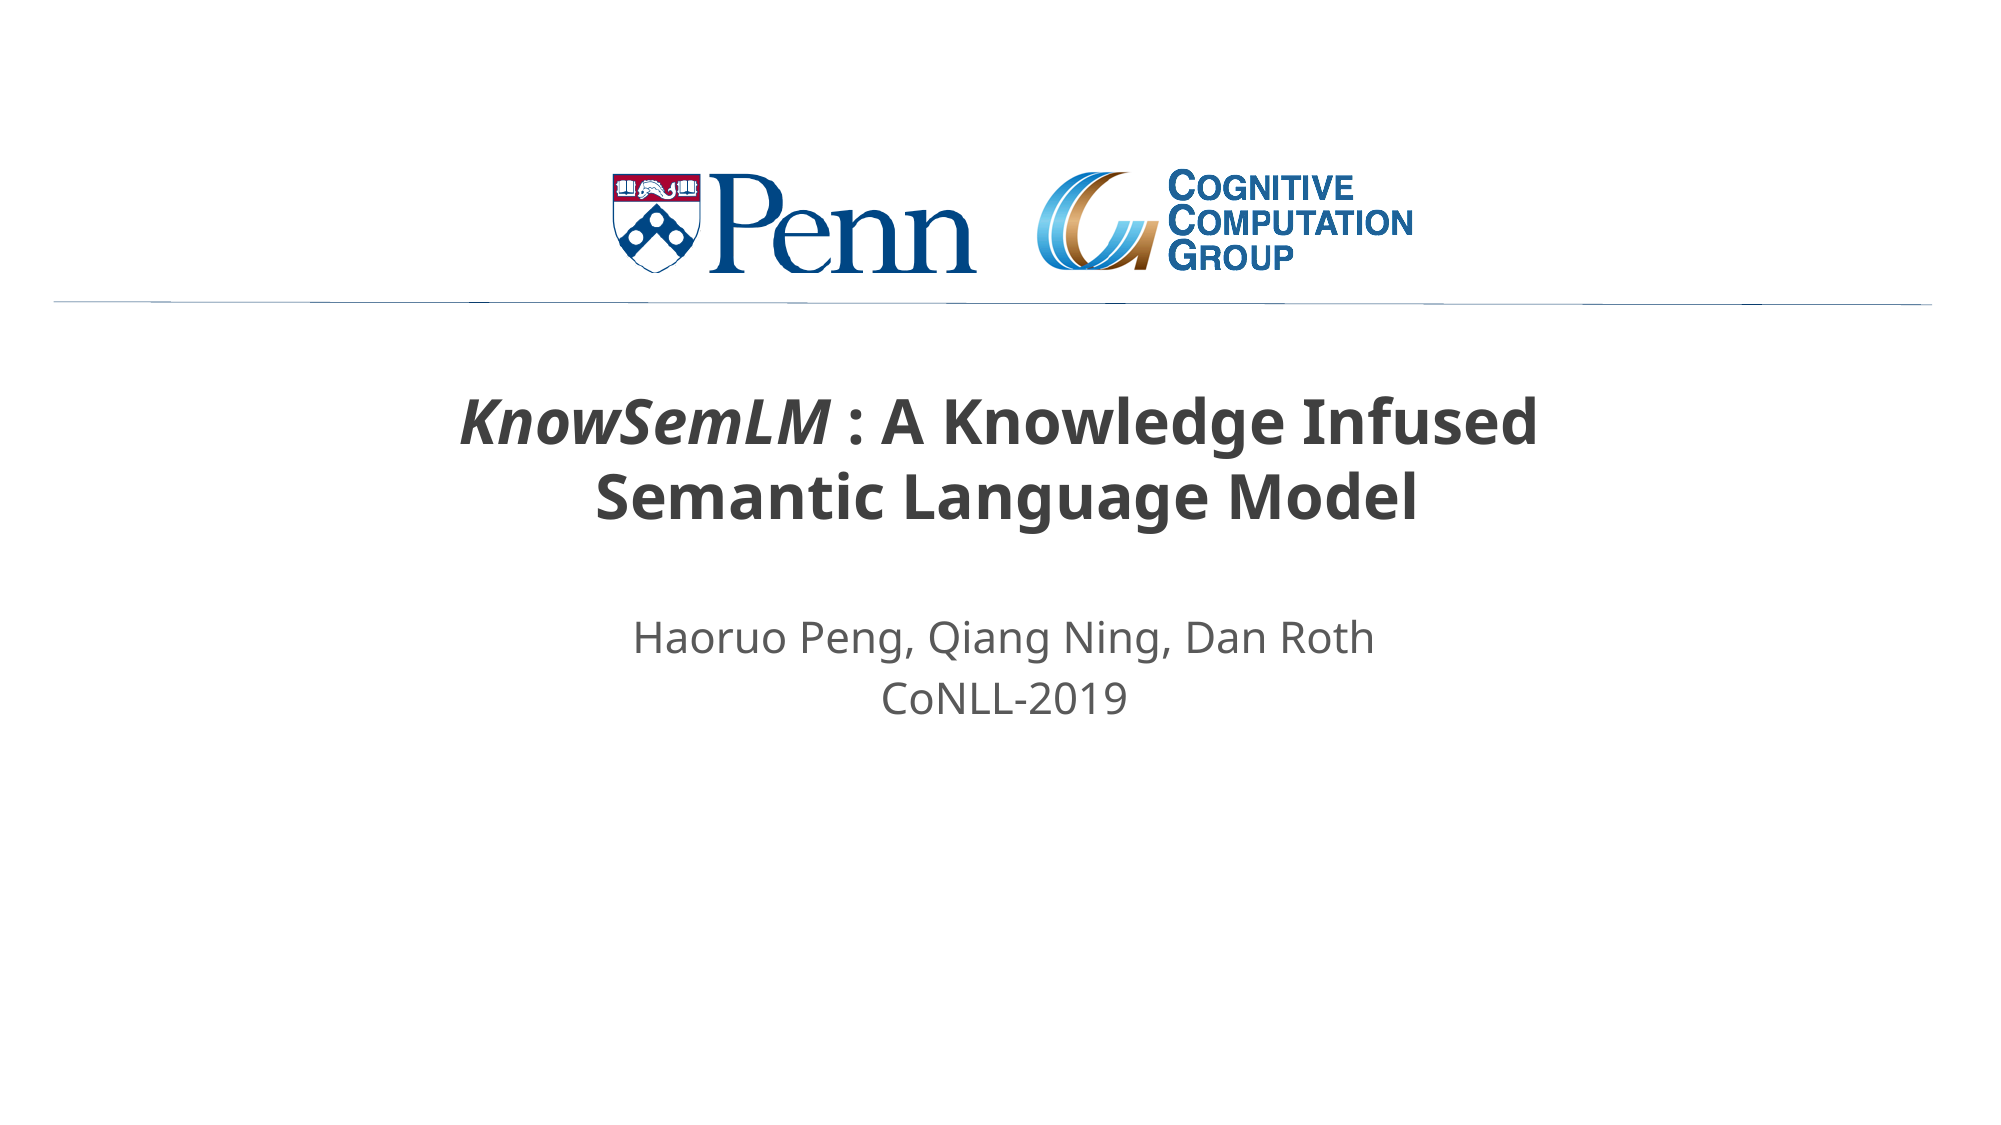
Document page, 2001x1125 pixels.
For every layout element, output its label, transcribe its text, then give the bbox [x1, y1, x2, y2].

picture [1028, 151, 1431, 290]
title KnowSemLM : A Knowledge Infused Semantic Language Model [157, 374, 1858, 598]
list Haoruo Peng, Qiang Ning, Dan Roth CoNLL-2019 [154, 635, 1855, 731]
